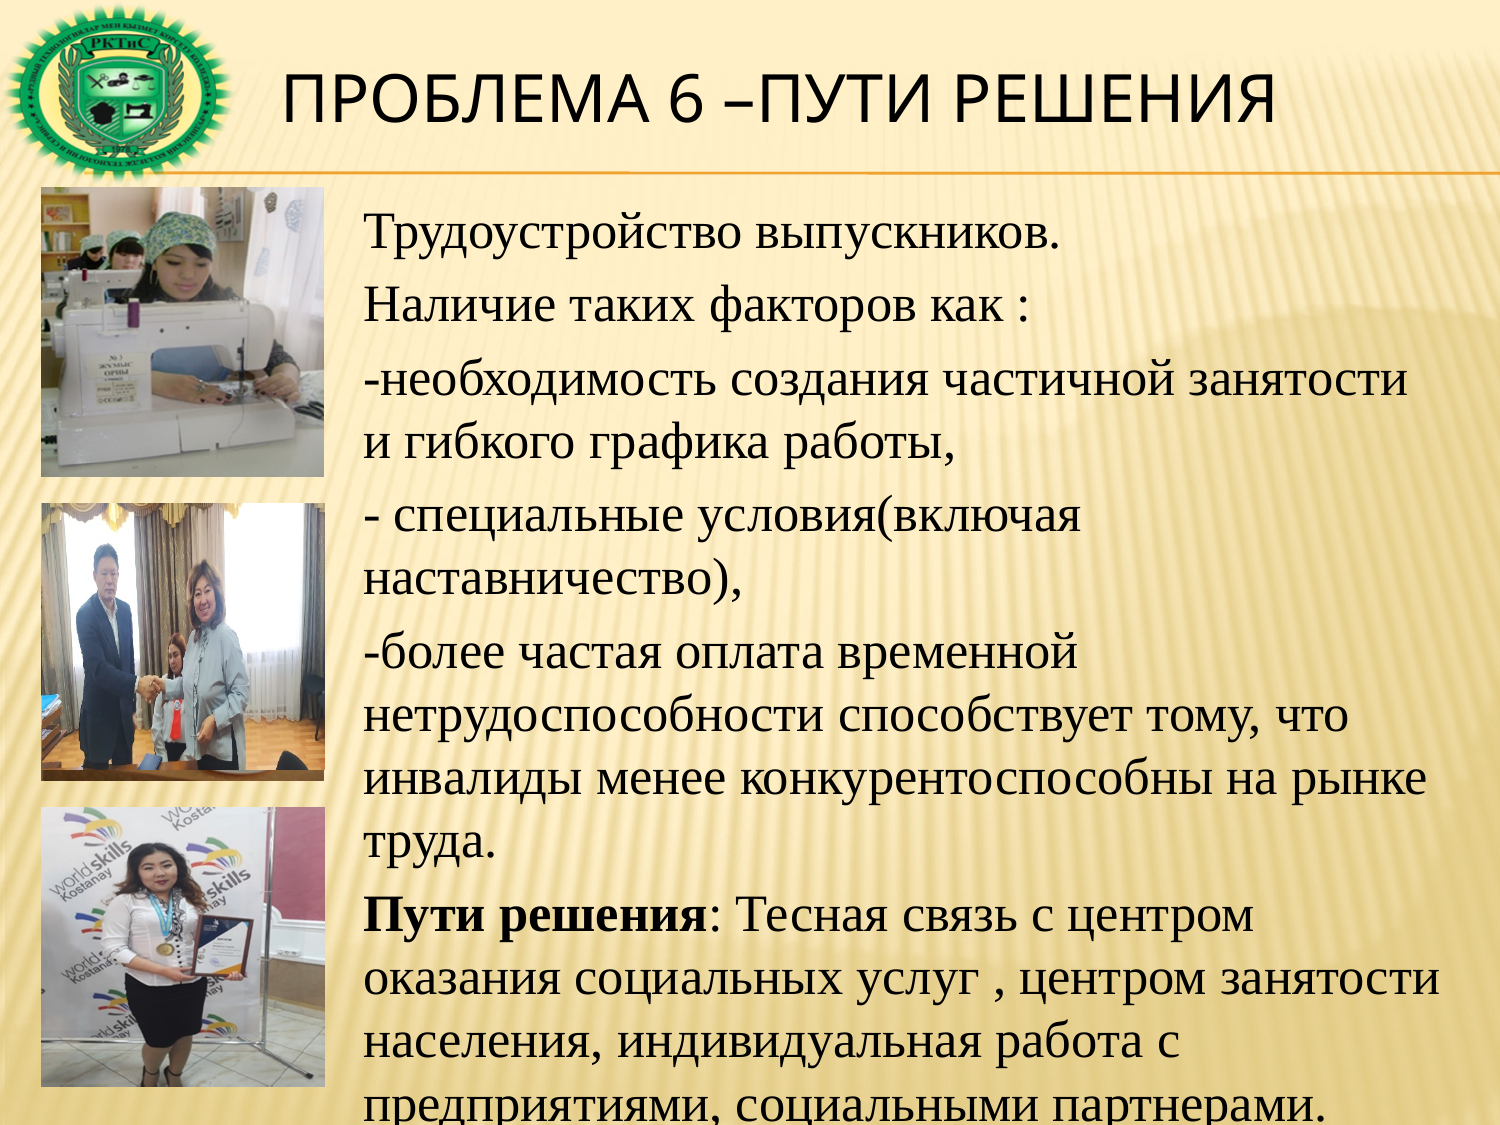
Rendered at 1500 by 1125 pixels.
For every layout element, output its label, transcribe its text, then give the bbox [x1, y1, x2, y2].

picture [41, 503, 325, 782]
picture [0, 0, 324, 477]
picture [41, 807, 325, 1088]
list Трудоустройство выпускников. Наличие таких факторов как : -необходимость создания частичной занятости и гибкого графика работы, - специальные условия(включая наставничество), -более частая оплата временной нетрудоспособности способствует тому, что инвалиды менее конкурентоспособны на рынке труда. Пути решения: Тесная связь с центром оказания социальных услуг , центром занятости населения, индивидуальная работа с предприятиями, социальными партнерами. [348, 188, 1459, 1125]
title Проблема 6 –пути решения [265, 30, 1475, 161]
